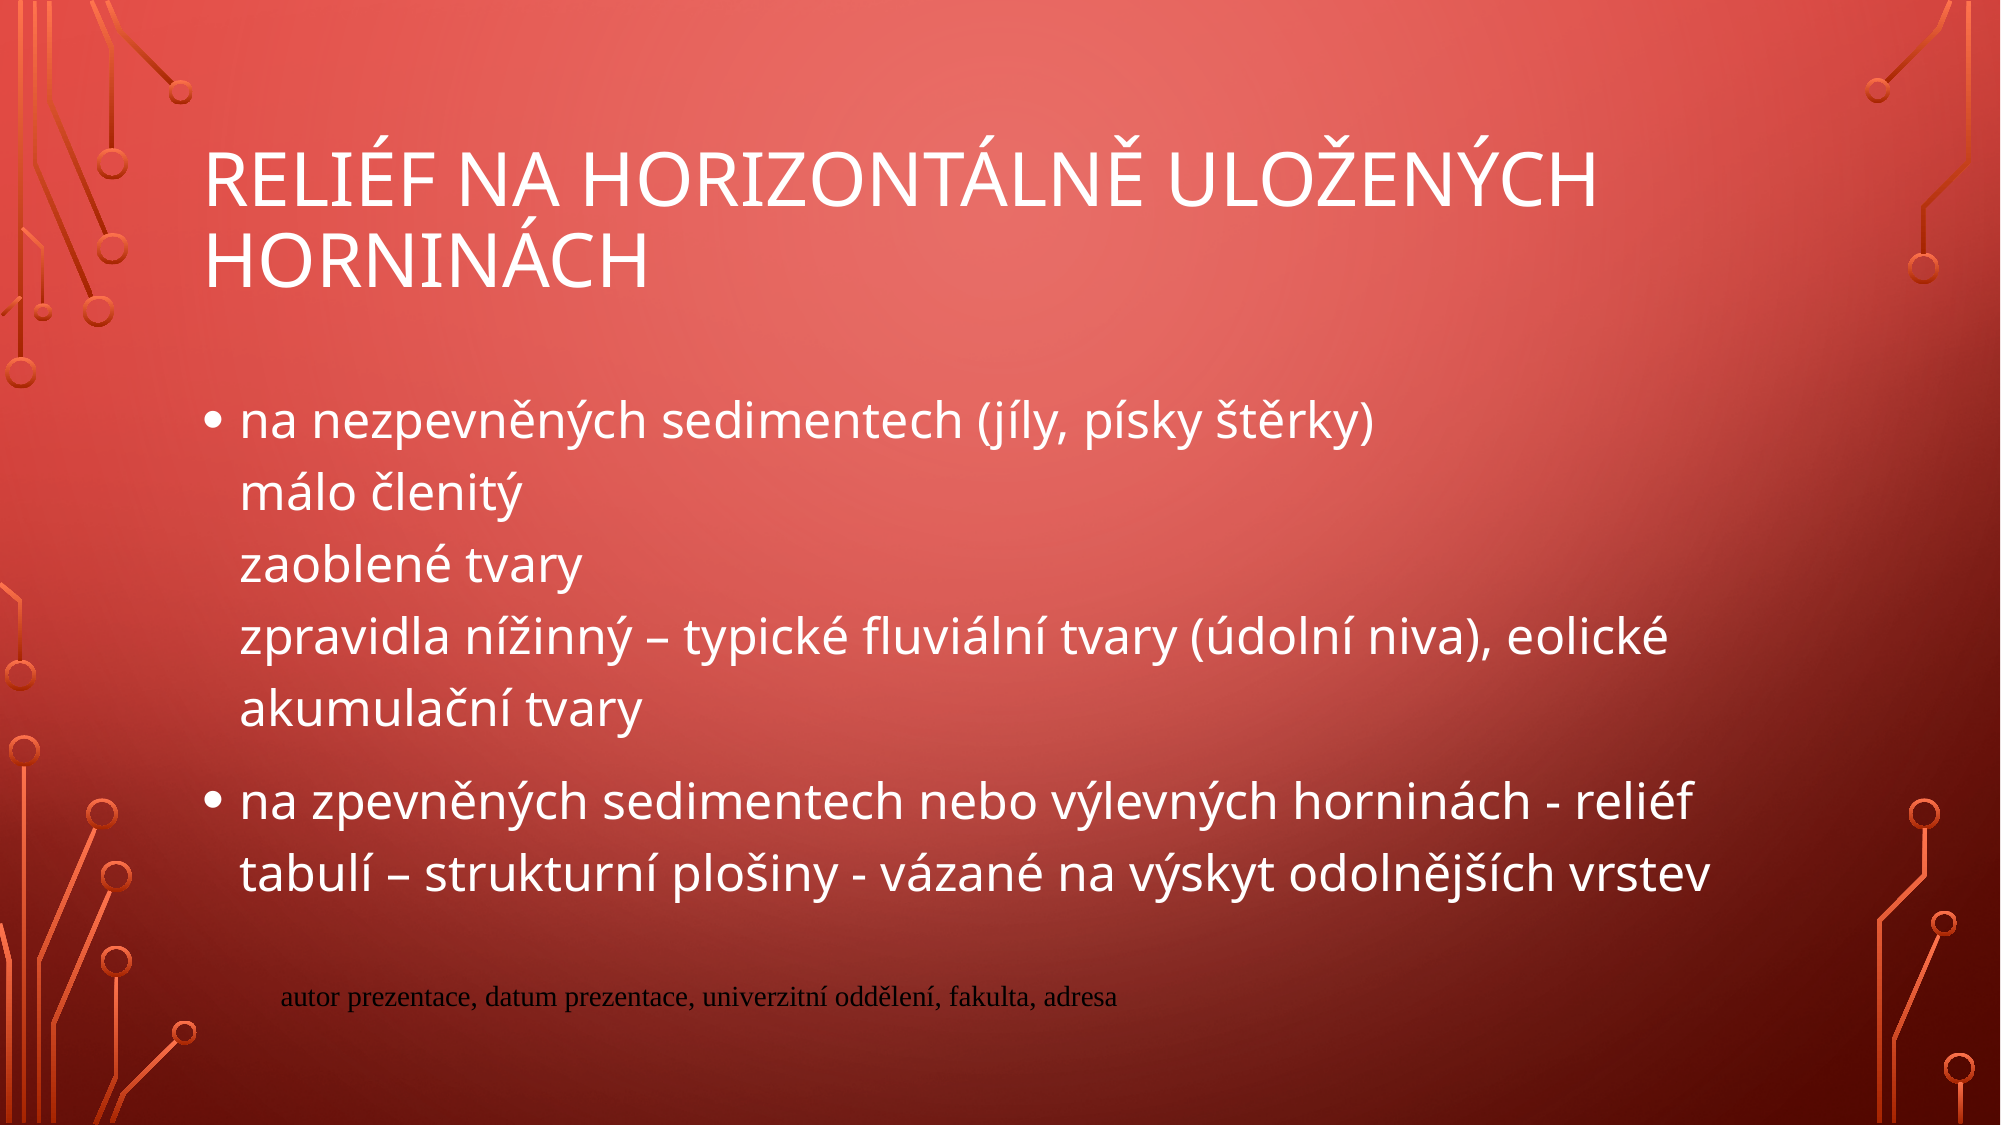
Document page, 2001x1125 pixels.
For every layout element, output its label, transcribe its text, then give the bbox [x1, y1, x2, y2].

title Reliéf na horizontálně uložených horninách [187, 101, 1813, 344]
list na nezpevněných sedimentech (jíly, písky štěrky) málo členitý zaoblené tvary zpravidla nížinný – typické fluviální tvary (údolní niva), eolické akumulační tvary na zpevněných sedimentech nebo výlevných horninách - reliéf tabulí – strukturní plošiny - vázané na výskyt odolnějších vrstev [187, 369, 1813, 950]
footer autor prezentace, datum prezentace, univerzitní oddělení, fakulta, adresa [187, 965, 1211, 1025]
